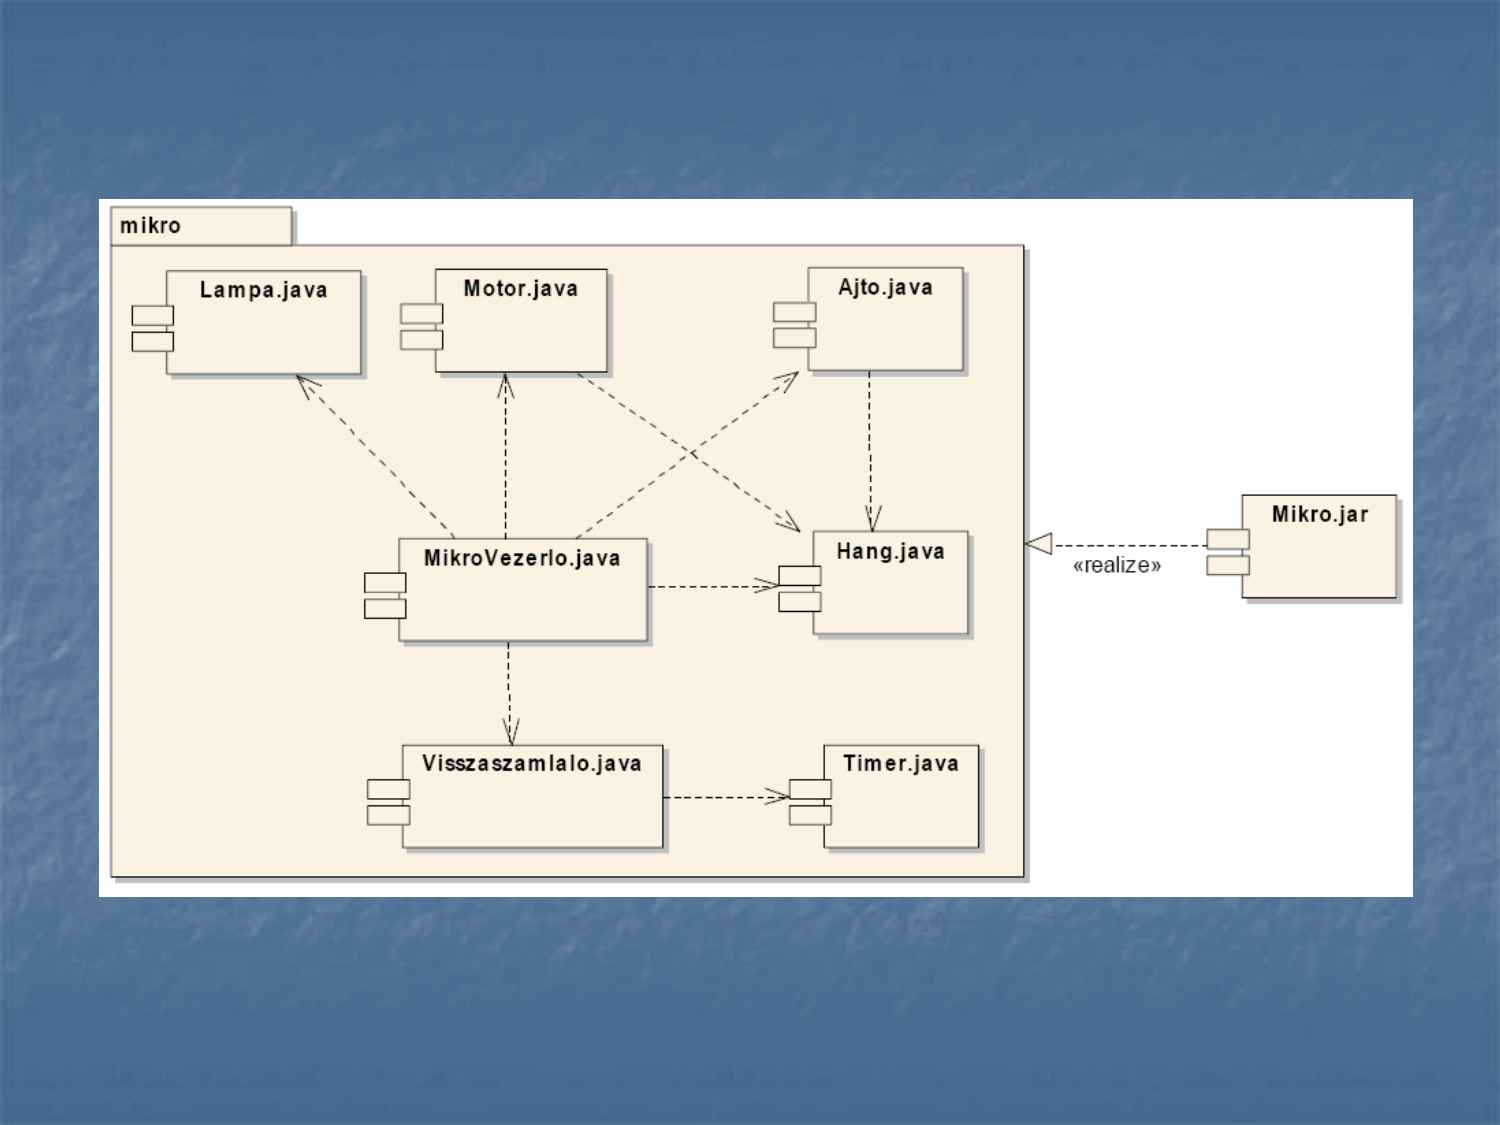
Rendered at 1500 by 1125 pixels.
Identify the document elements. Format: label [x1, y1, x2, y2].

text_box [99, 199, 1413, 897]
